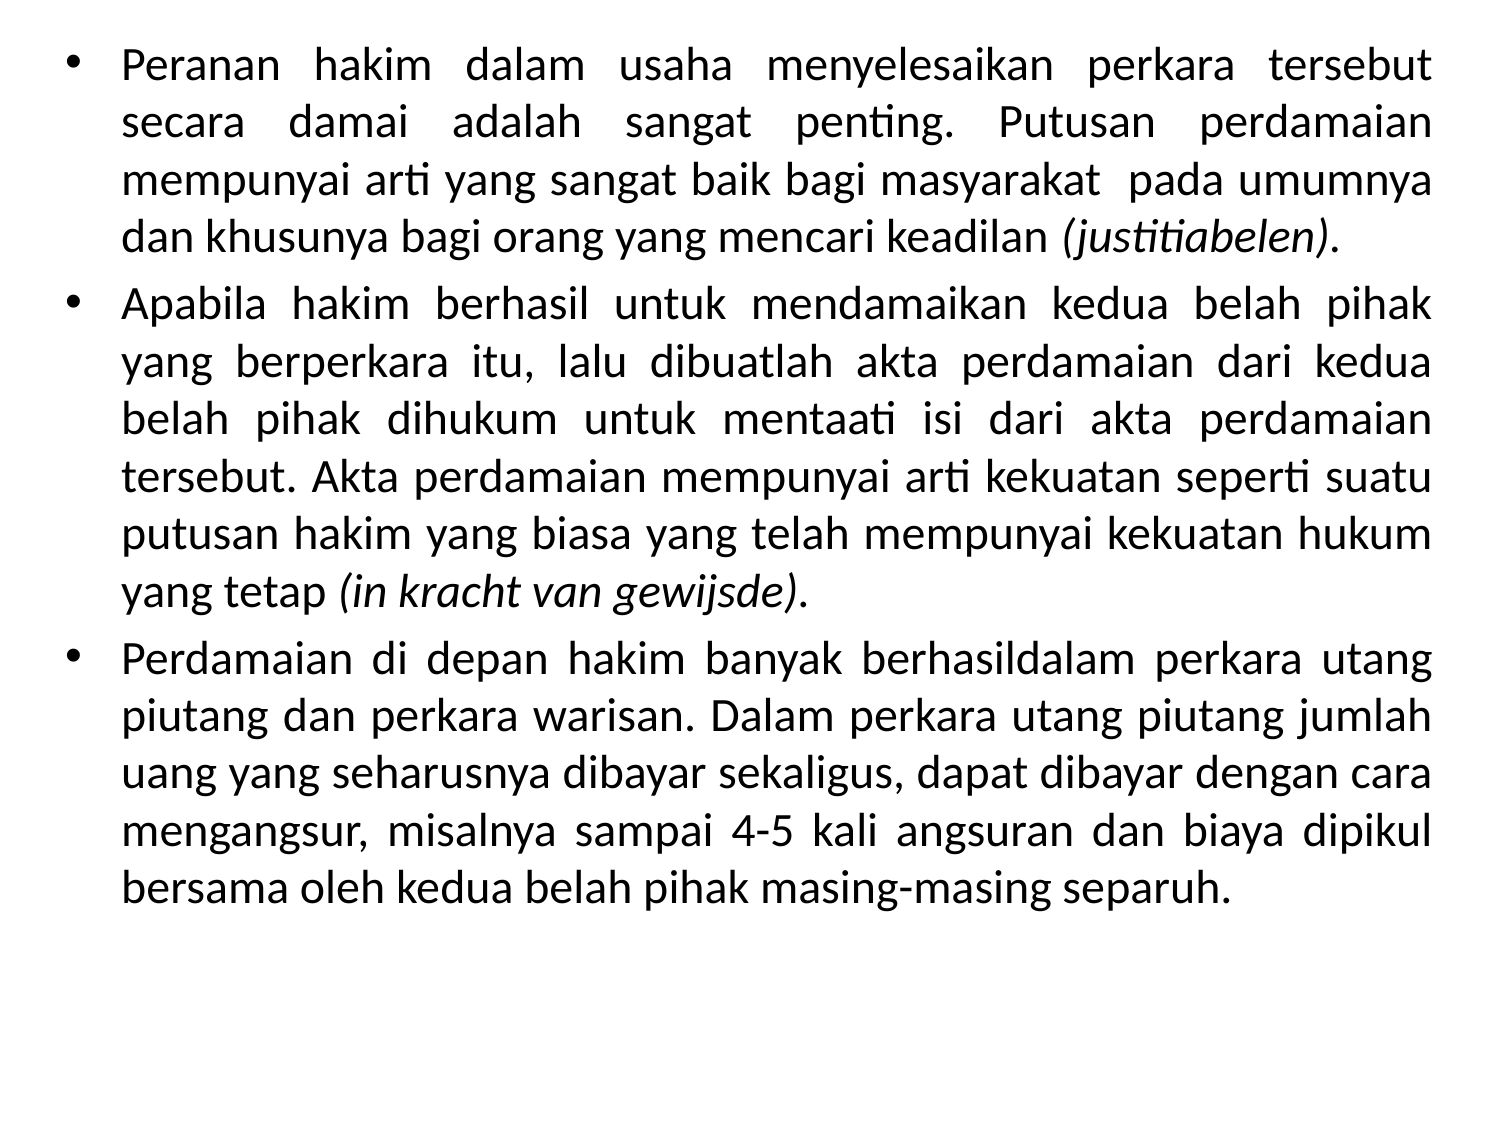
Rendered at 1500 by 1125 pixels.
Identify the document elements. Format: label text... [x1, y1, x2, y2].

list Peranan hakim dalam usaha menyelesaikan perkara tersebut secara damai adalah sangat penting. Putusan perdamaian mempunyai arti yang sangat baik bagi masyarakat pada umumnya dan khusunya bagi orang yang mencari keadilan (justitiabelen). Apabila hakim berhasil untuk mendamaikan kedua belah pihak yang berperkara itu, lalu dibuatlah akta perdamaian dari kedua belah pihak dihukum untuk mentaati isi dari akta perdamaian tersebut. Akta perdamaian mempunyai arti kekuatan seperti suatu putusan hakim yang biasa yang telah mempunyai kekuatan hukum yang tetap (in kracht van gewijsde). Perdamaian di depan hakim banyak berhasildalam perkara utang piutang dan perkara warisan. Dalam perkara utang piutang jumlah uang yang seharusnya dibayar sekaligus, dapat dibayar dengan cara mengangsur, misalnya sampai 4-5 kali angsuran dan biaya dipikul bersama oleh kedua belah pihak masing-masing separuh. [50, 24, 1450, 1075]
